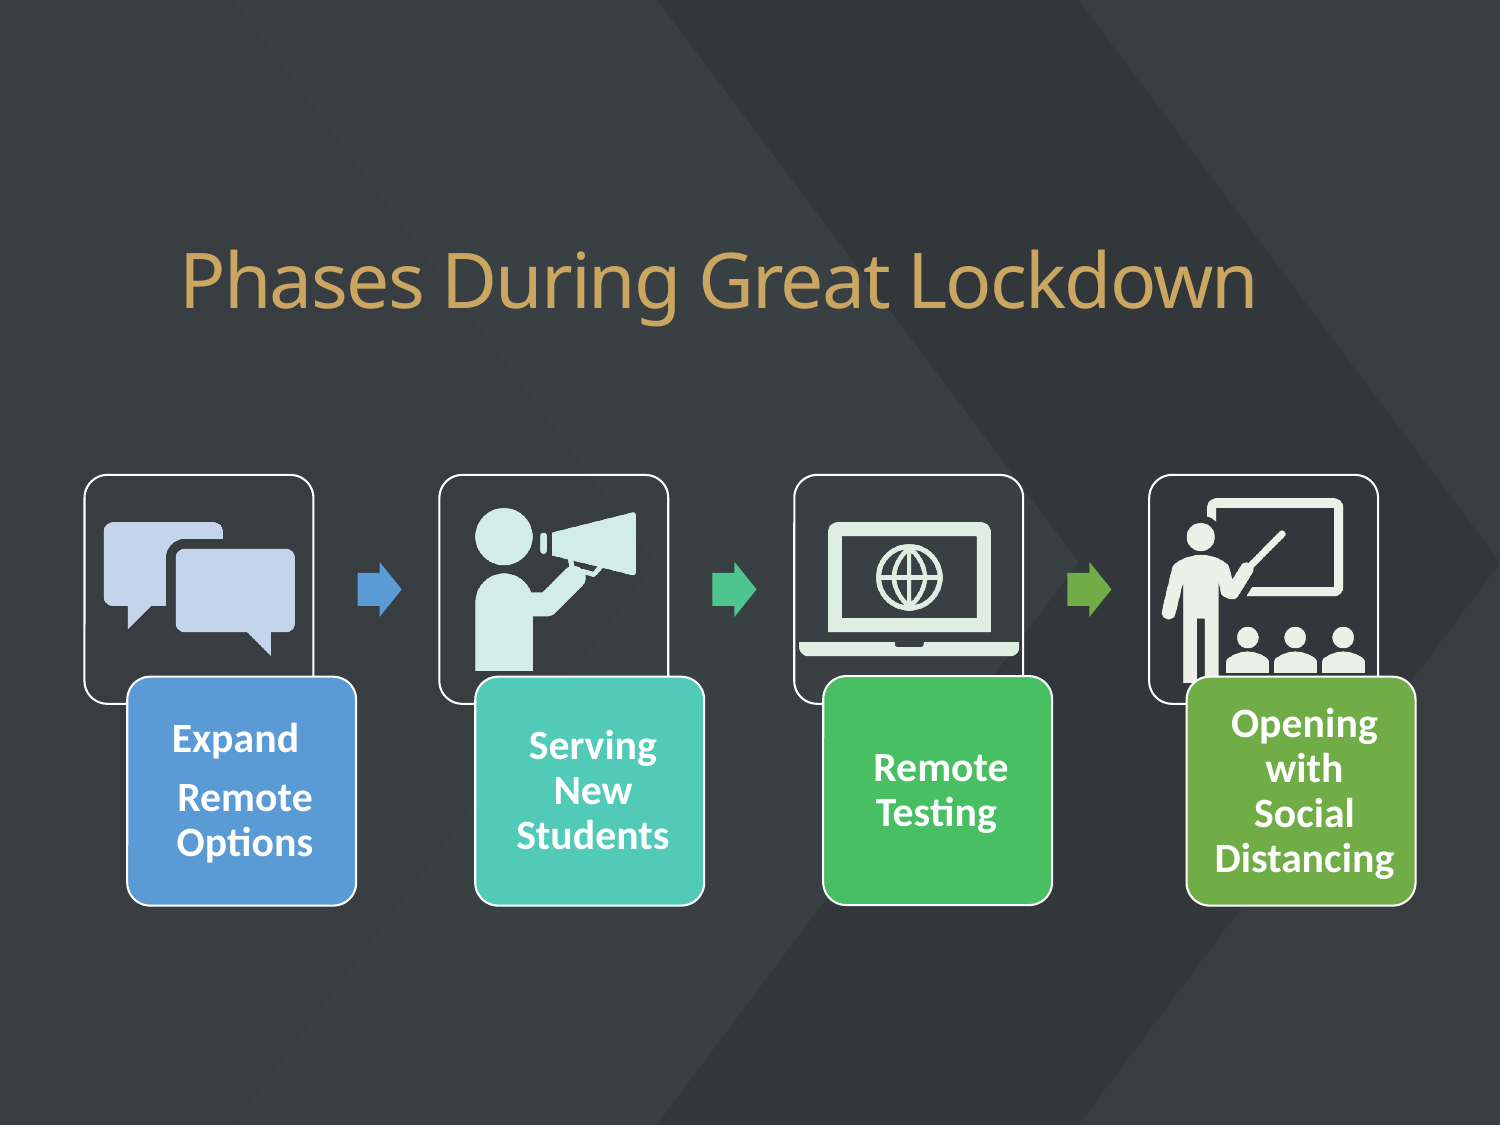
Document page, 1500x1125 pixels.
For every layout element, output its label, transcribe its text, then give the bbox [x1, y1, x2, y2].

title Phases During Great Lockdown [164, 205, 1336, 365]
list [84, 410, 1416, 906]
